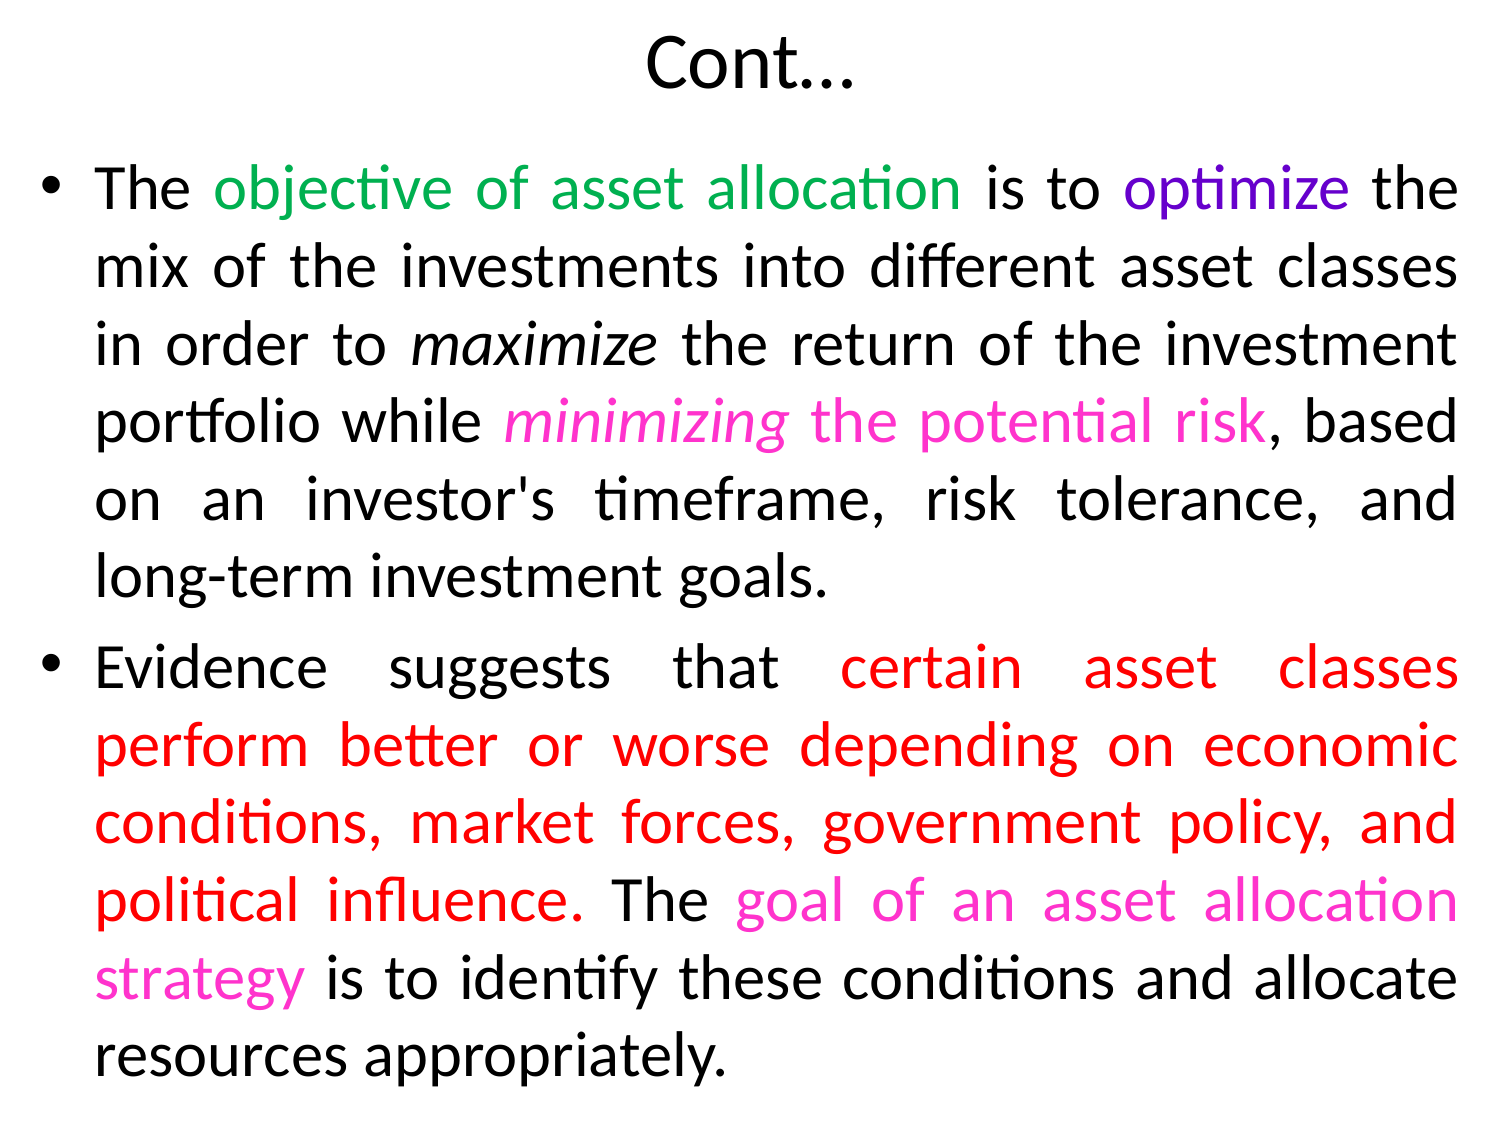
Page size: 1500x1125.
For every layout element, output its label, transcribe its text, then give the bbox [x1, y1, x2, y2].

list The objective of asset allocation is to optimize the mix of the investments into different asset classes in order to maximize the return of the investment portfolio while minimizing the potential risk, based on an investor's timeframe, risk tolerance, and long-term investment goals. Evidence suggests that certain asset classes perform better or worse depending on economic conditions, market forces, government policy, and political influence. The goal of an asset allocation strategy is to identify these conditions and allocate resources appropriately. [24, 137, 1475, 1100]
title Cont… [75, 0, 1425, 113]
